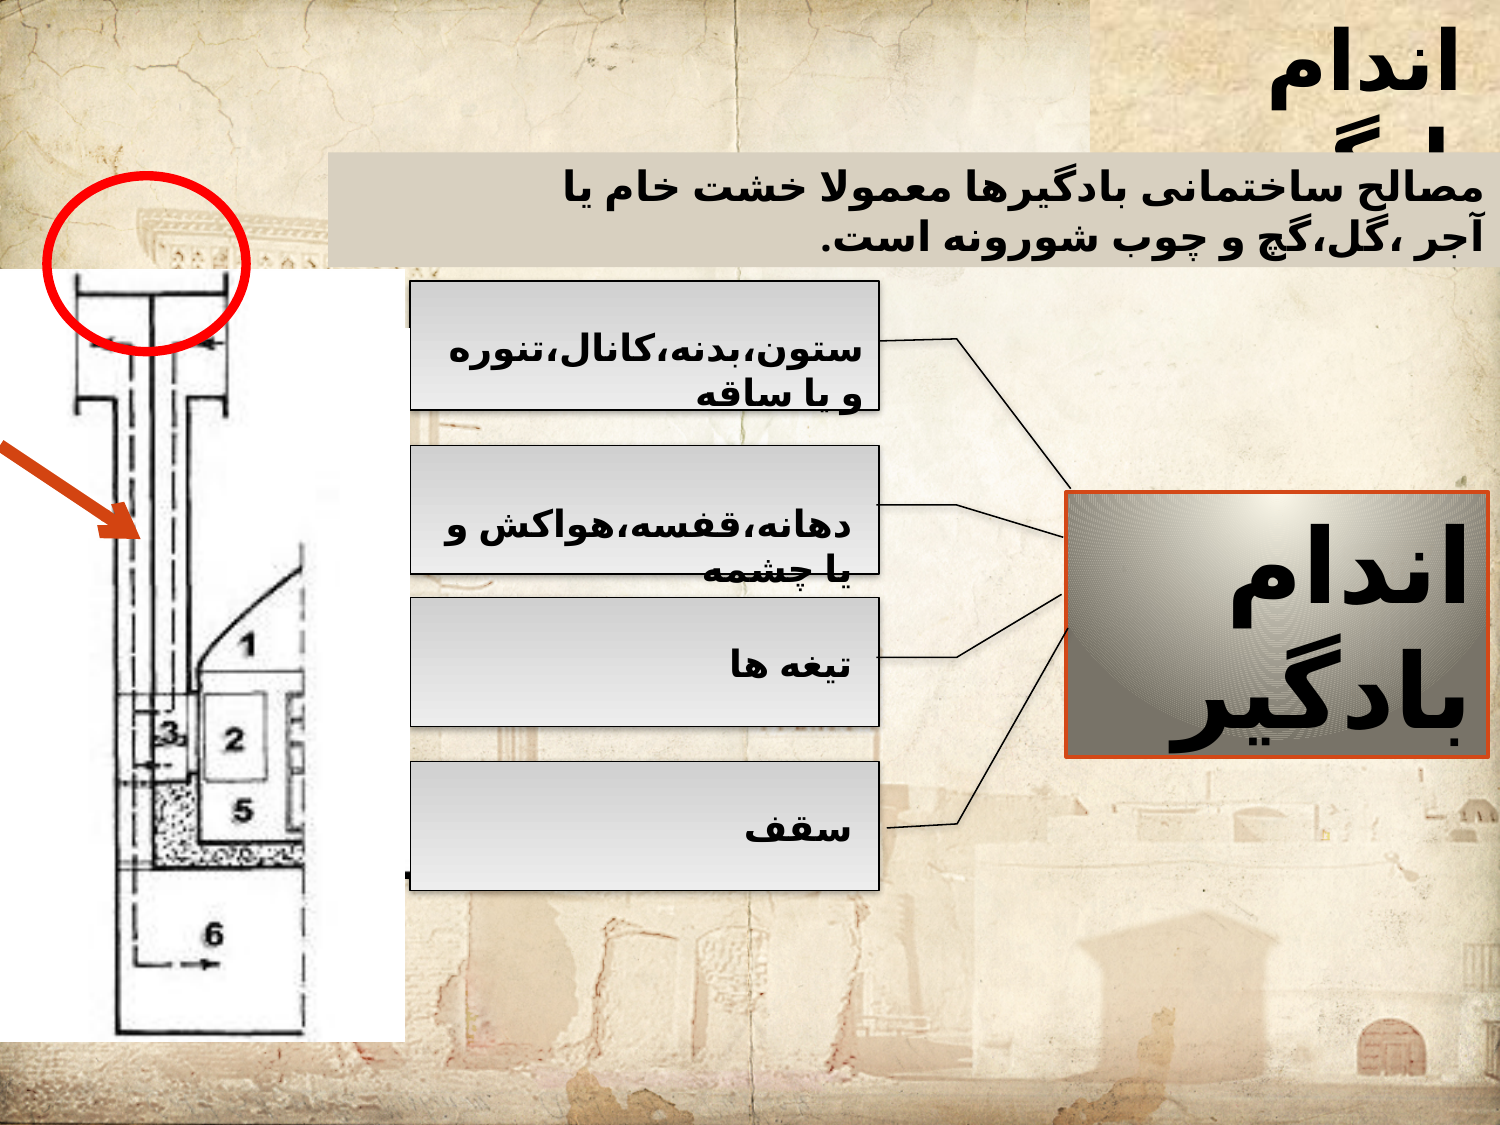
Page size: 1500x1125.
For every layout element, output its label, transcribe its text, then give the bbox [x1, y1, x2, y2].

text_box ستون،بدنه،کانال،تنوره و یا ساقه [421, 316, 879, 422]
text_box [413, 593, 1062, 727]
text_box مصالح ساختمانی بادگیرها معمولا خشت خام یا آجر ،گل،گچ و چوب شورونه است. [328, 152, 1500, 268]
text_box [0, 445, 141, 540]
text_box [409, 761, 880, 891]
text_box سقف [413, 796, 868, 857]
text_box تیغه ها [413, 632, 868, 693]
text_box اندام بادگیر [1064, 490, 1490, 759]
text_box دهانه،قفسه،هواکش و یا چشمه [413, 492, 868, 597]
text_box [409, 280, 1072, 490]
text_box اندام بادگیر [1089, 0, 1500, 152]
text_box [44, 173, 249, 267]
text_box [886, 627, 1069, 829]
picture [0, 0, 1500, 1125]
text_box [413, 445, 1064, 575]
